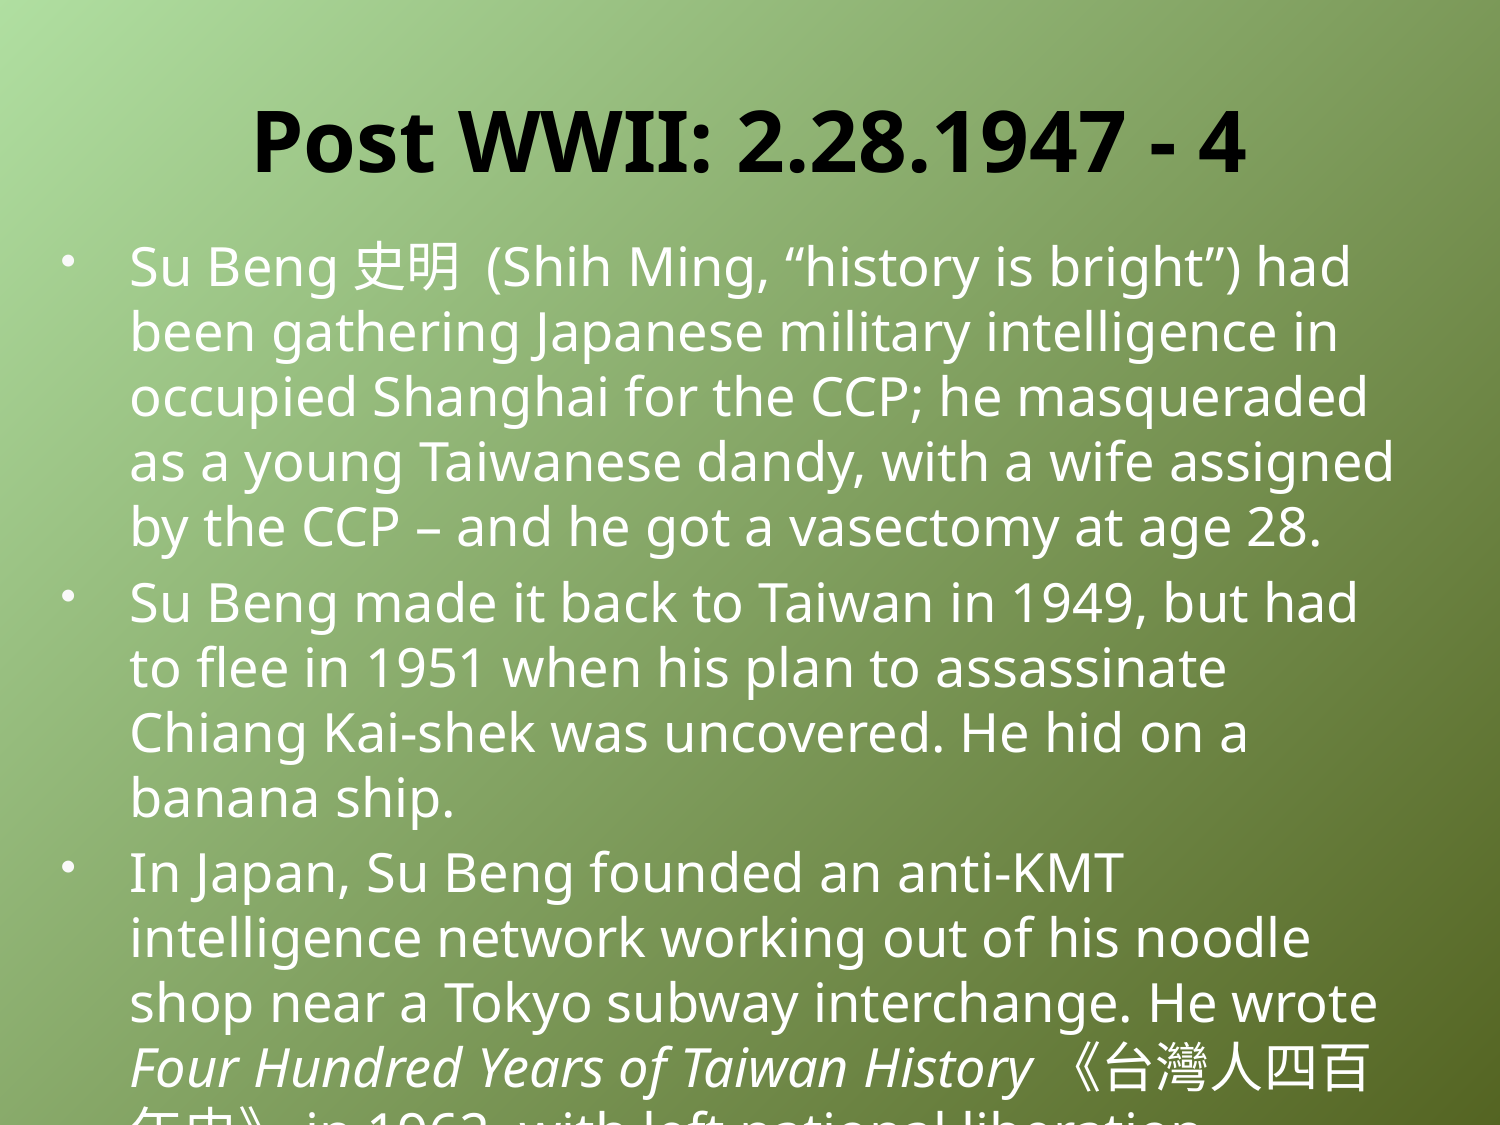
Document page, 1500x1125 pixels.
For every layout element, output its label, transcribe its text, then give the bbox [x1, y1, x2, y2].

list Su Beng史明 (Shih Ming, “history is bright”) had been gathering Japanese military intelligence in occupied Shanghai for the CCP; he masqueraded as a young Taiwanese dandy, with a wife assigned by the CCP – and he got a vasectomy at age 28. Su Beng made it back to Taiwan in 1949, but had to flee in 1951 when his plan to assassinate Chiang Kai-shek was uncovered. He hid on a banana ship. In Japan, Su Beng founded an anti-KMT intelligence network working out of his noodle shop near a Tokyo subway interchange. He wrote Four Hundred Years of Taiwan History《台灣人四百年史》in 1962, with left national liberation movement perspective. [24, 224, 1425, 1088]
title Post WWII: 2.28.1947 - 4 [75, 45, 1425, 224]
